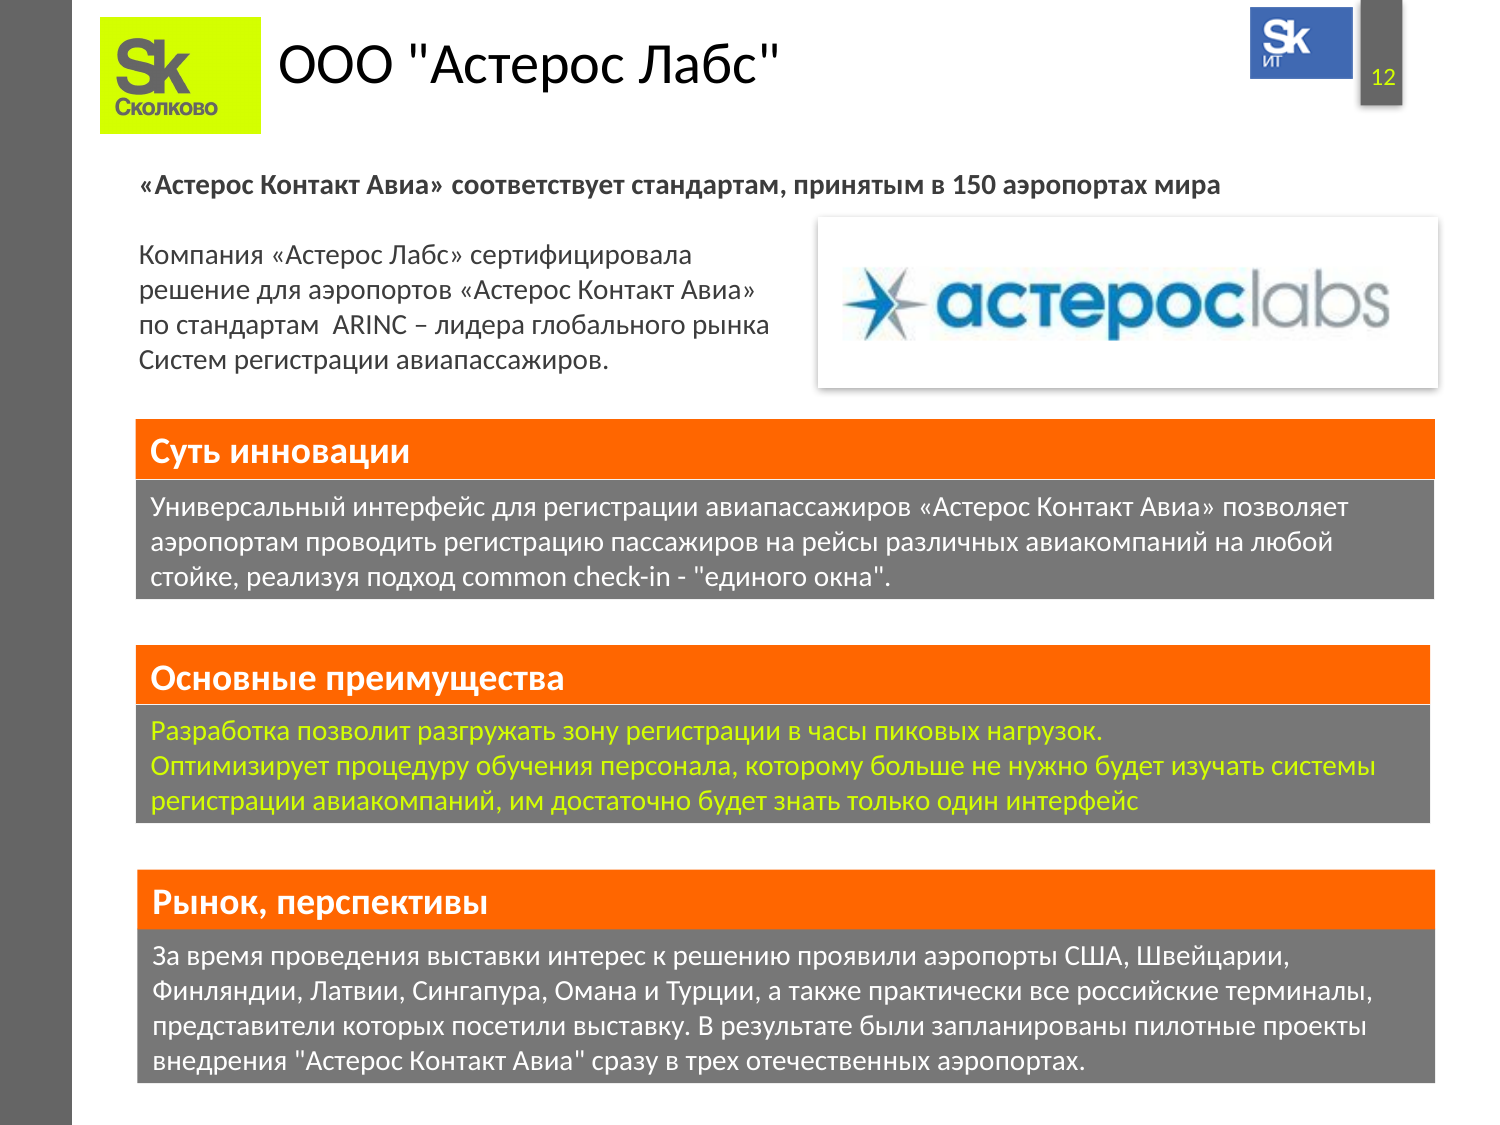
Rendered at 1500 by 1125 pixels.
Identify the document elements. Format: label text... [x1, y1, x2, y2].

text_box За время проведения выставки интерес к решению проявили аэропорты США, Швейцарии, Финляндии, Латвии, Сингапура, Омана и Турции, а также практически все российские терминалы, представители которых посетили выставку. В результате были запланированы пилотные проекты внедрения "Астерос Контакт Авиа" сразу в трех отечественных аэропортах. [137, 930, 1436, 1084]
picture [832, 231, 1424, 374]
text_box Суть инновации [135, 419, 1435, 479]
text_box Разработка позволит разгружать зону регистрации в часы пиковых нагрузок. Оптимизирует процедуру обучения персонала, которому больше не нужно будет изучать системы регистрации авиакомпаний, им достаточно будет знать только один интерфейс [135, 704, 1431, 824]
picture [0, 0, 72, 1125]
title ООО "Астерос Лабс" [263, 17, 1329, 134]
text_box Универсальный интерфейс для регистрации авиапассажиров «Астерос Контакт Авиа» позволяет аэропортам проводить регистрацию пассажиров на рейсы различных авиакомпаний на любой стойке, реализуя подход common check-in - "единого окна". [135, 479, 1435, 600]
picture [100, 17, 261, 134]
text_box Основные преимущества [135, 645, 1431, 704]
text_box «Астерос Контакт Авиа» соответствует стандартам, принятым в 150 аэропортах мира Компания «Астерос Лабс» сертифицировала решение для аэропортов «Астерос Контакт Авиа» по стандартам ARINC – лидера глобального рынка Систем регистрации авиапассажиров. [123, 158, 1435, 383]
picture [1250, 6, 1353, 79]
text_box Рынок, перспективы [137, 869, 1436, 930]
